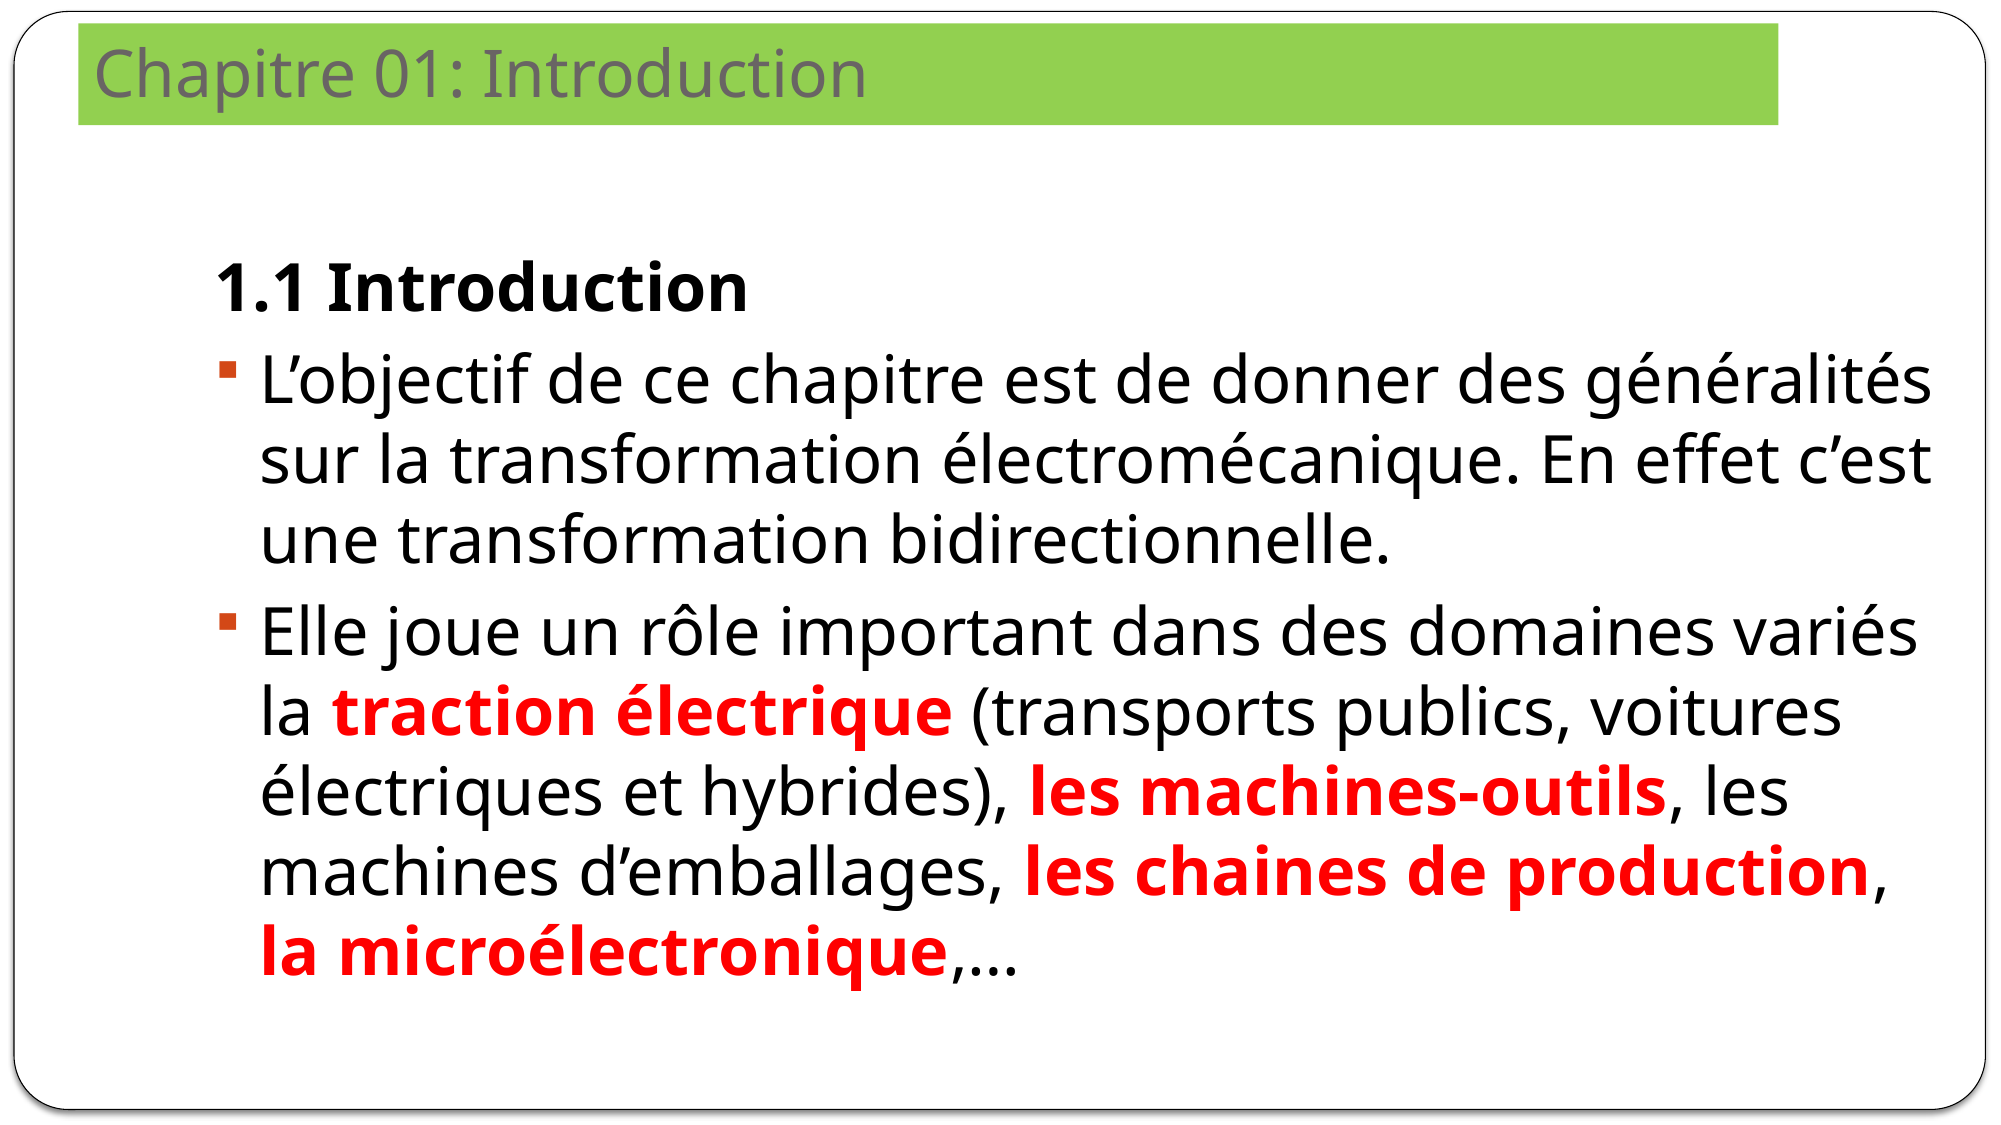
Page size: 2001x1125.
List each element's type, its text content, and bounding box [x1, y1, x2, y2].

title Chapitre 01: Introduction [78, 23, 1779, 126]
list 1.1 Introduction L’objectif de ce chapitre est de donner des généralités sur la transformation électromécanique. En effet c’est une transformation bidirectionnelle. Elle joue un rôle important dans des domaines variés la traction électrique (transports publics, voitures électriques et hybrides), les machines-outils, les machines d’emballages, les chaines de production, la microélectronique,… [200, 237, 1964, 988]
